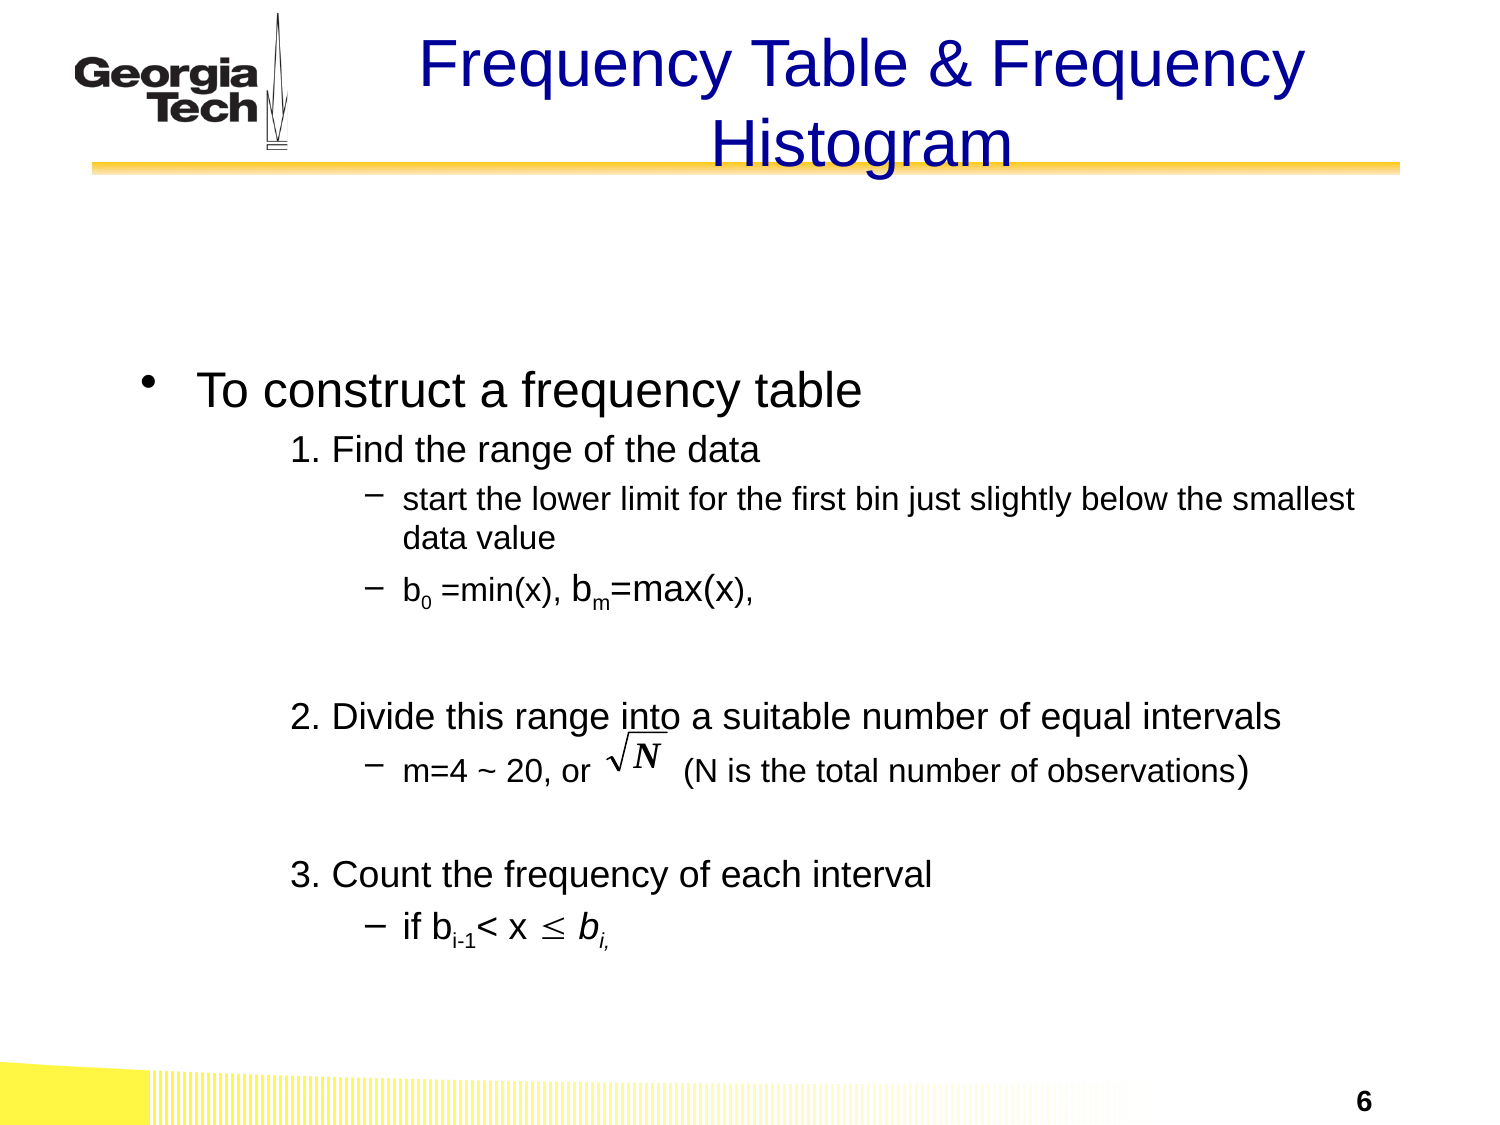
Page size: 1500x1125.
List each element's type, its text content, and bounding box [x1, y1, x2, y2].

list To construct a frequency table 1. Find the range of the data start the lower limit for the first bin just slightly below the smallest data value b0 =min(x), bm=max(x), 2. Divide this range into a suitable number of equal intervals m=4 ~ 20, or (N is the total number of observations) 3. Count the frequency of each interval if bi-1< x  bi, [125, 350, 1425, 1025]
title Frequency Table & Frequency Histogram [300, 50, 1425, 150]
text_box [599, 724, 676, 779]
picture [0, 1062, 1500, 1125]
slide_number 6 [1262, 1074, 1388, 1113]
picture [75, 13, 288, 150]
picture [87, 162, 1400, 175]
